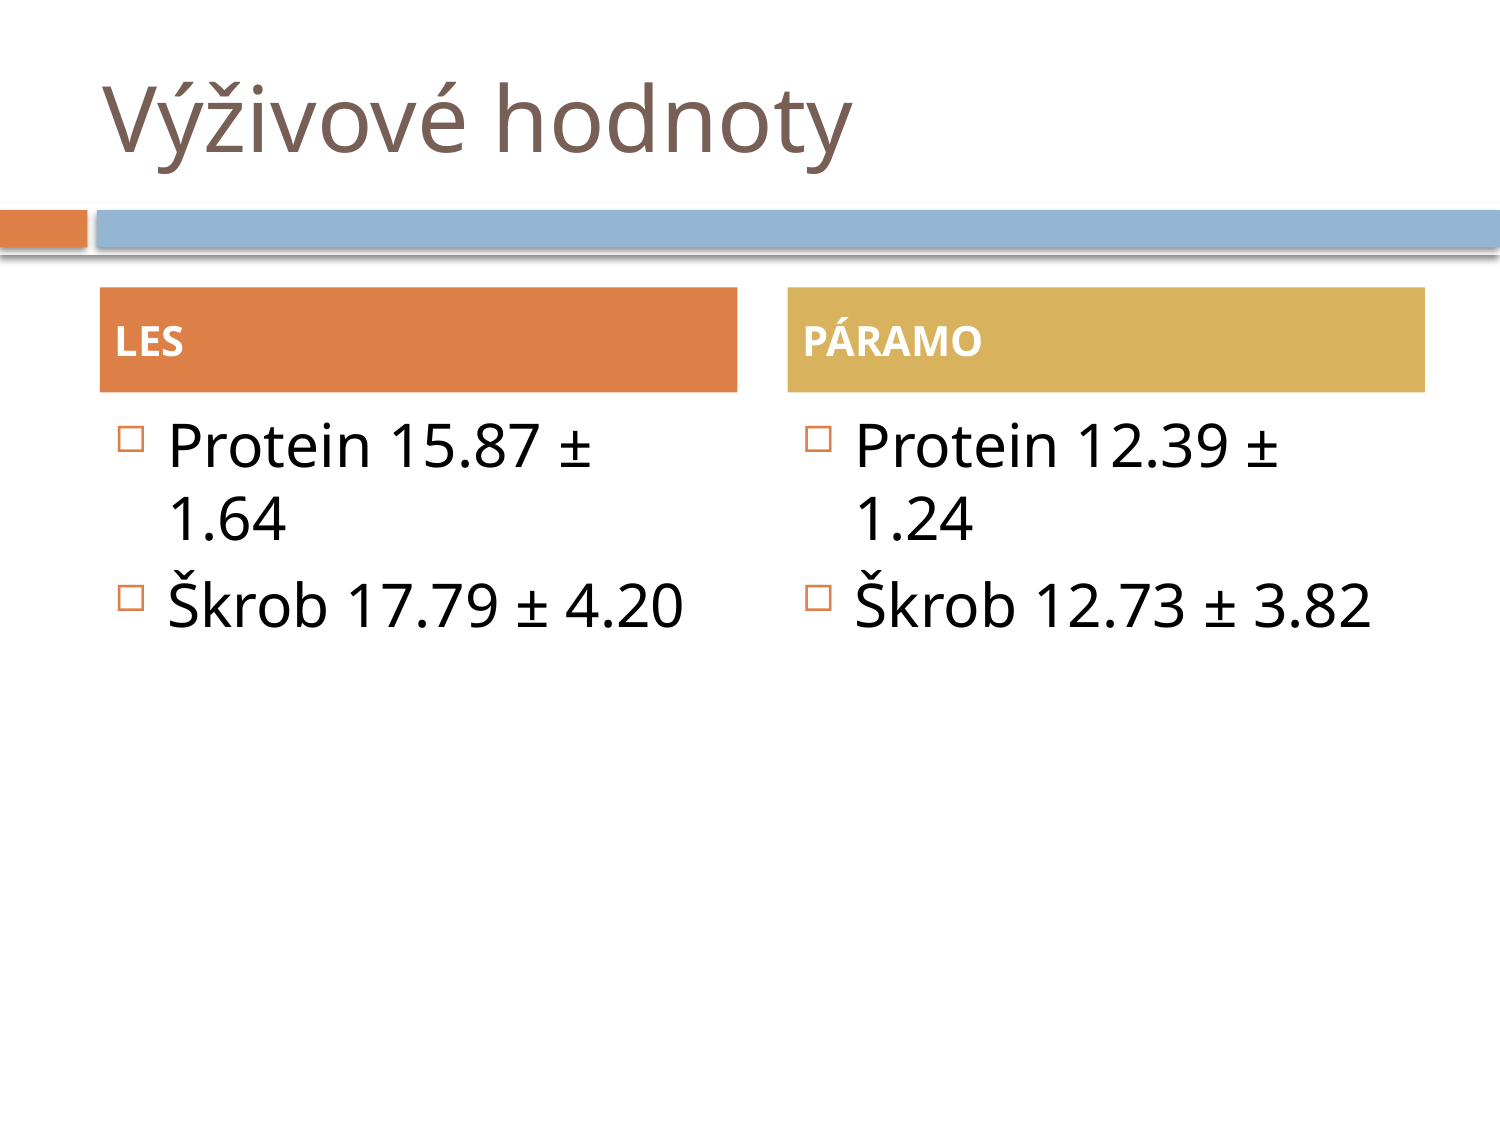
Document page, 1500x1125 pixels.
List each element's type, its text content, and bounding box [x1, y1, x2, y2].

list Protein 15.87 ± 1.64 Škrob 17.79 ± 4.20 [99, 399, 738, 988]
list PÁRAMO [787, 287, 1425, 393]
title Výživové hodnoty [87, 44, 1425, 188]
list Protein 12.39 ± 1.24 Škrob 12.73 ± 3.82 [787, 399, 1425, 988]
list LES [99, 287, 738, 393]
